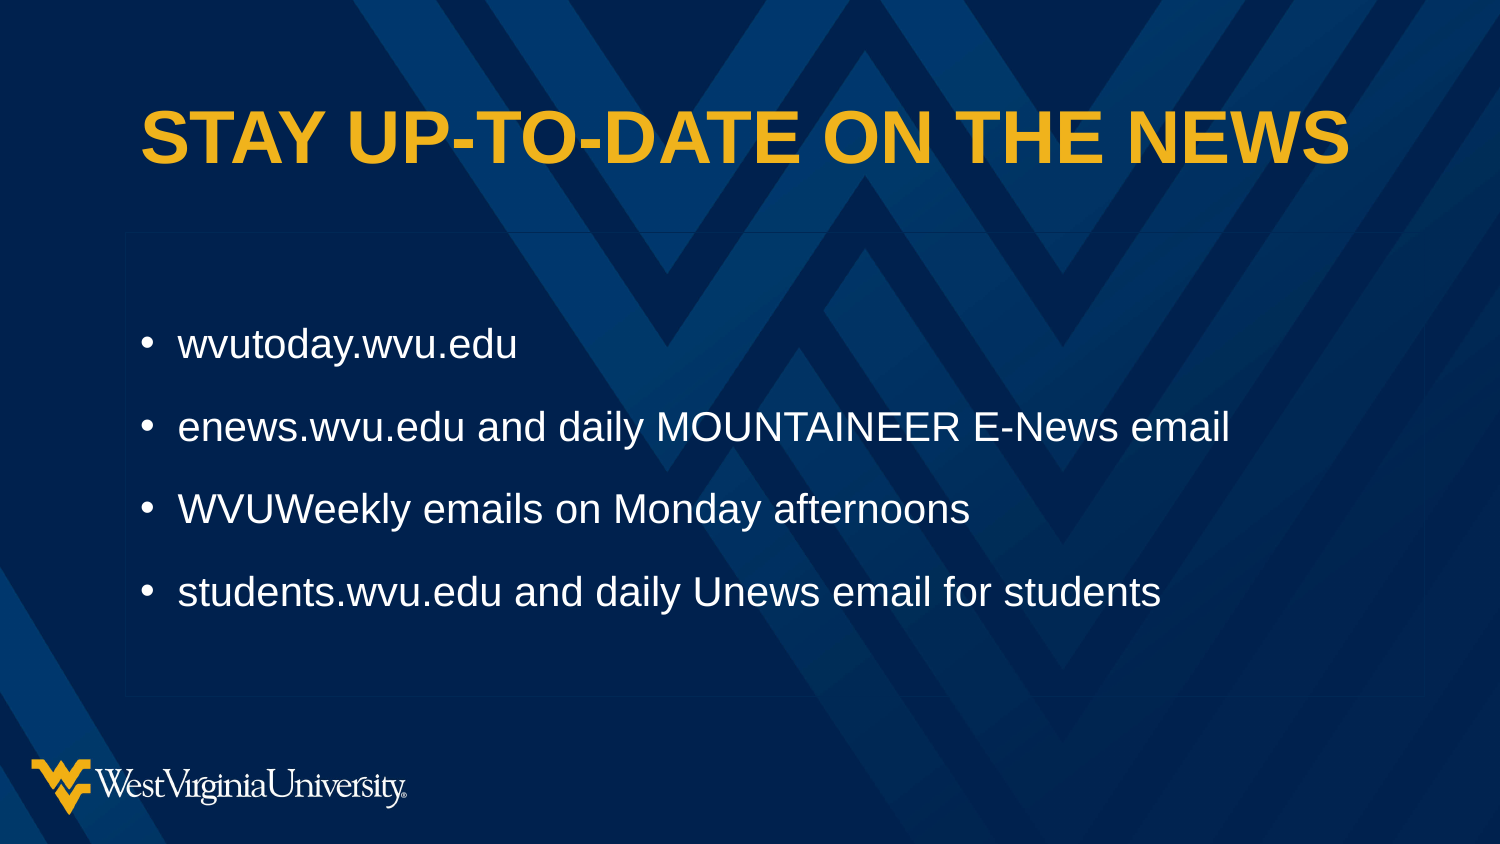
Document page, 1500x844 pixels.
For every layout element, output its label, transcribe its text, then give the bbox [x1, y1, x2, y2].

list wvutoday.wvu.edu enews.wvu.edu and daily MOUNTAINEER E-News email WVUWeekly emails on Monday afternoons students.wvu.edu and daily Unews email for students [125, 232, 1425, 697]
picture [0, 0, 1500, 844]
title STAY UP-TO-DATE ON THE NEWS [125, 68, 1475, 210]
